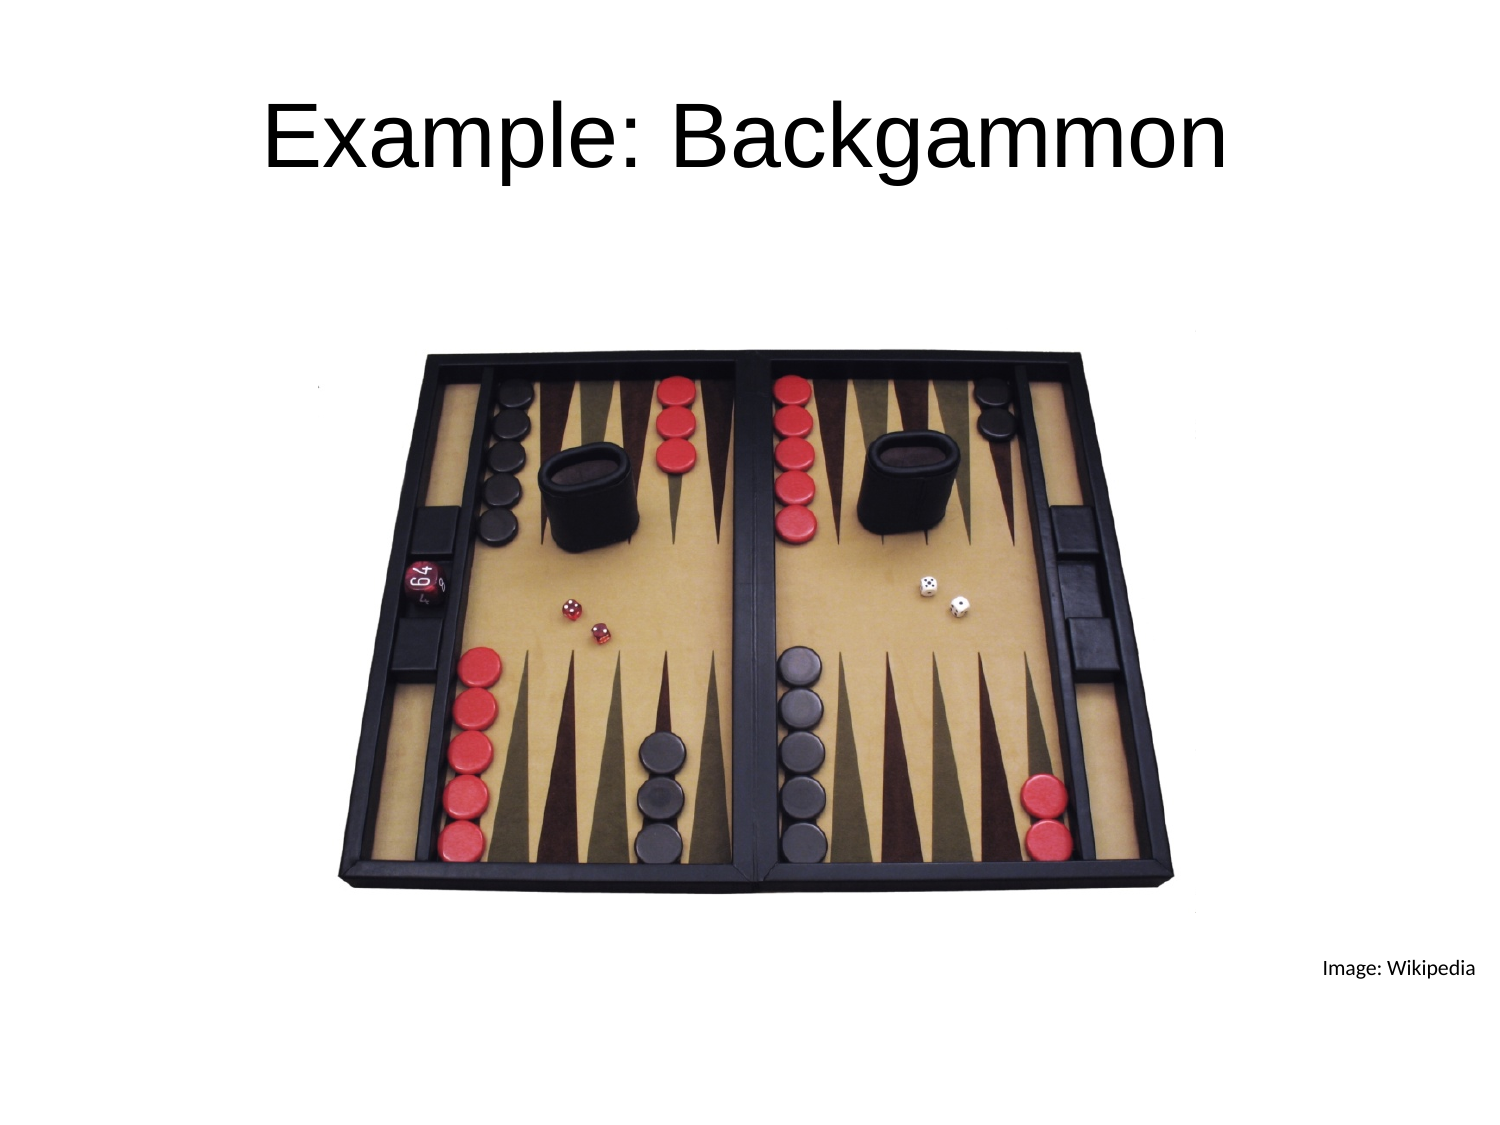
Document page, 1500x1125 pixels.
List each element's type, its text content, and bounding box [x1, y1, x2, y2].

picture [318, 327, 1196, 913]
title Example: Backgammon [75, 0, 1425, 263]
text_box Image: Wikipedia [984, 946, 1491, 988]
